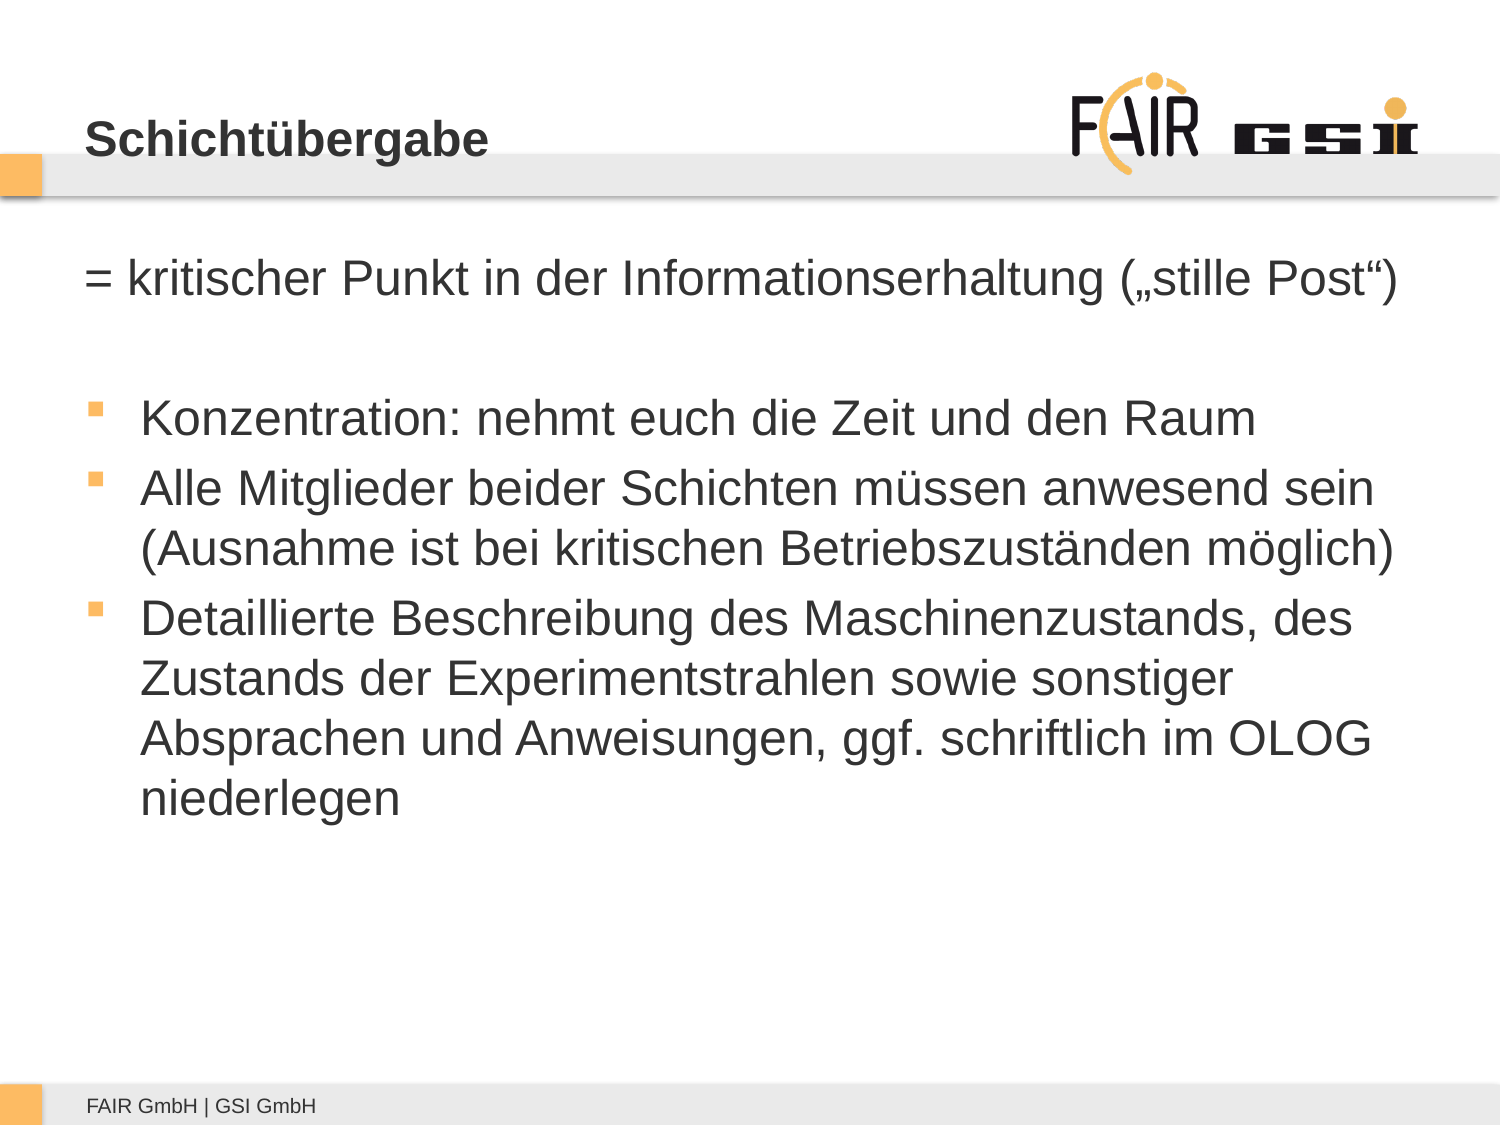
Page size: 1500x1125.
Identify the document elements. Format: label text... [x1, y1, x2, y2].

title Schichtübergabe [69, 44, 986, 174]
list = kritischer Punkt in der Informationserhaltung („stille Post“) Konzentration: nehmt euch die Zeit und den Raum Alle Mitglieder beider Schichten müssen anwesend sein (Ausnahme ist bei kritischen Betriebszuständen möglich) Detaillierte Beschreibung des Maschinenzustands, des Zustands der Experimentstrahlen sowie sonstiger Absprachen und Anweisungen, ggf. schriftlich im OLOG niederlegen [69, 237, 1417, 1043]
picture [1071, 70, 1199, 177]
picture [1233, 95, 1419, 154]
